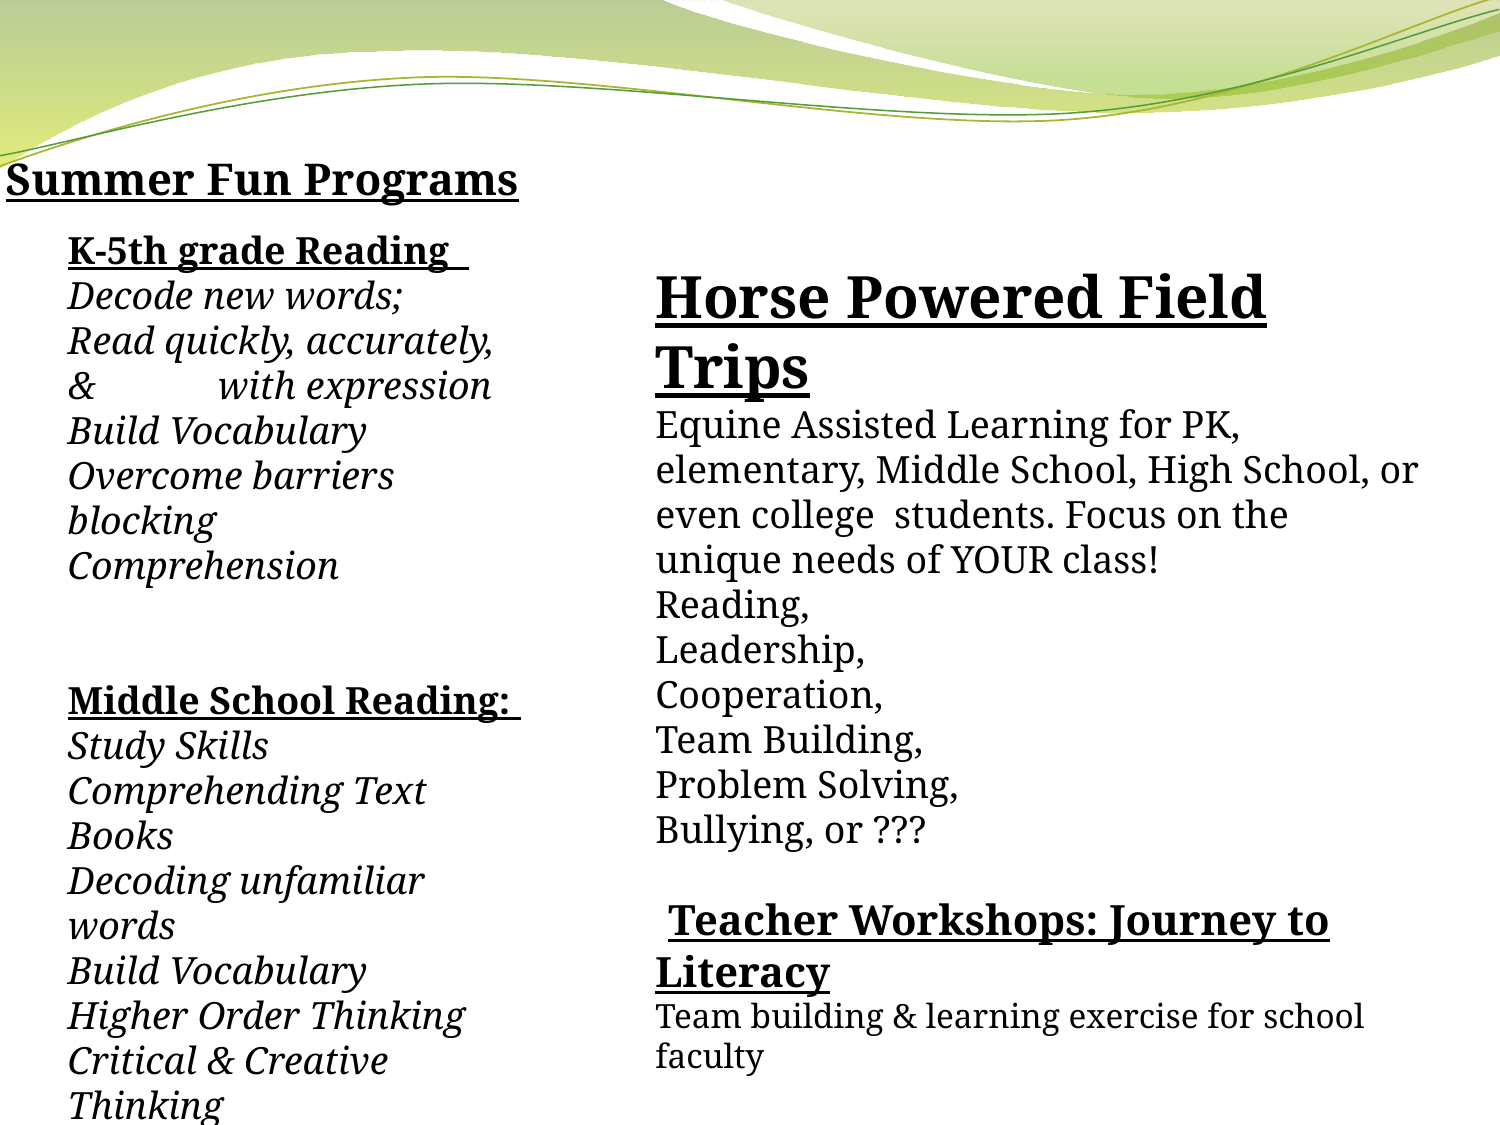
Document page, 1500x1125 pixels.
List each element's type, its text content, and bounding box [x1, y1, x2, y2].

text_box Horse Powered Field Trips Equine Assisted Learning for PK, elementary, Middle School, High School, or even college students. Focus on the unique needs of YOUR class! Reading, Leadership, Cooperation, Team Building, Problem Solving, Bullying, or ??? Teacher Workshops: Journey to Literacy Team building & learning exercise for school faculty [640, 253, 1440, 1118]
text_box Summer Fun Programs [0, 144, 534, 212]
text_box K-5th grade Reading Decode new words; Read quickly, accurately, & with expression Build Vocabulary Overcome barriers blocking Comprehension Middle School Reading: Study Skills Comprehending Text Books Decoding unfamiliar words Build Vocabulary Higher Order Thinking Critical & Creative Thinking [52, 219, 540, 1125]
